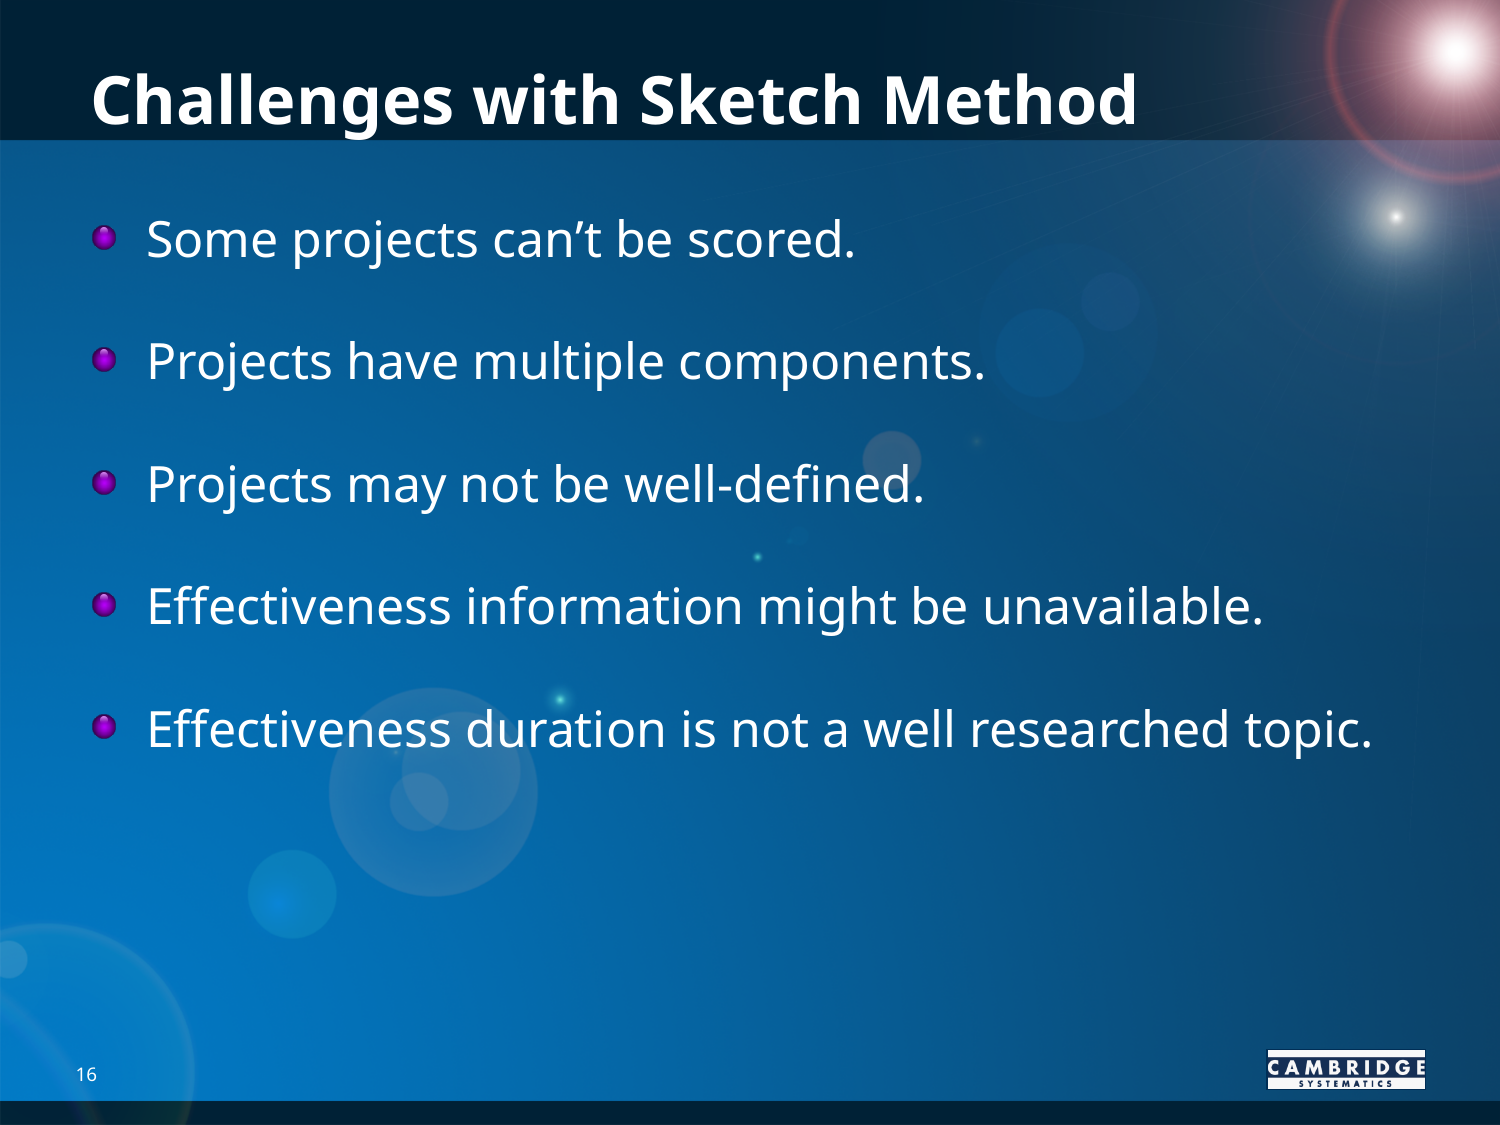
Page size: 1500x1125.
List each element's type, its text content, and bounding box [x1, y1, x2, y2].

list Some projects can’t be scored. Projects have multiple components. Projects may not be well-defined. Effectiveness information might be unavailable. Effectiveness duration is not a well researched topic. [75, 199, 1425, 1005]
slide_number 16 [46, 1045, 126, 1105]
picture [0, 0, 1500, 1125]
title Challenges with Sketch Method [75, 0, 1425, 146]
